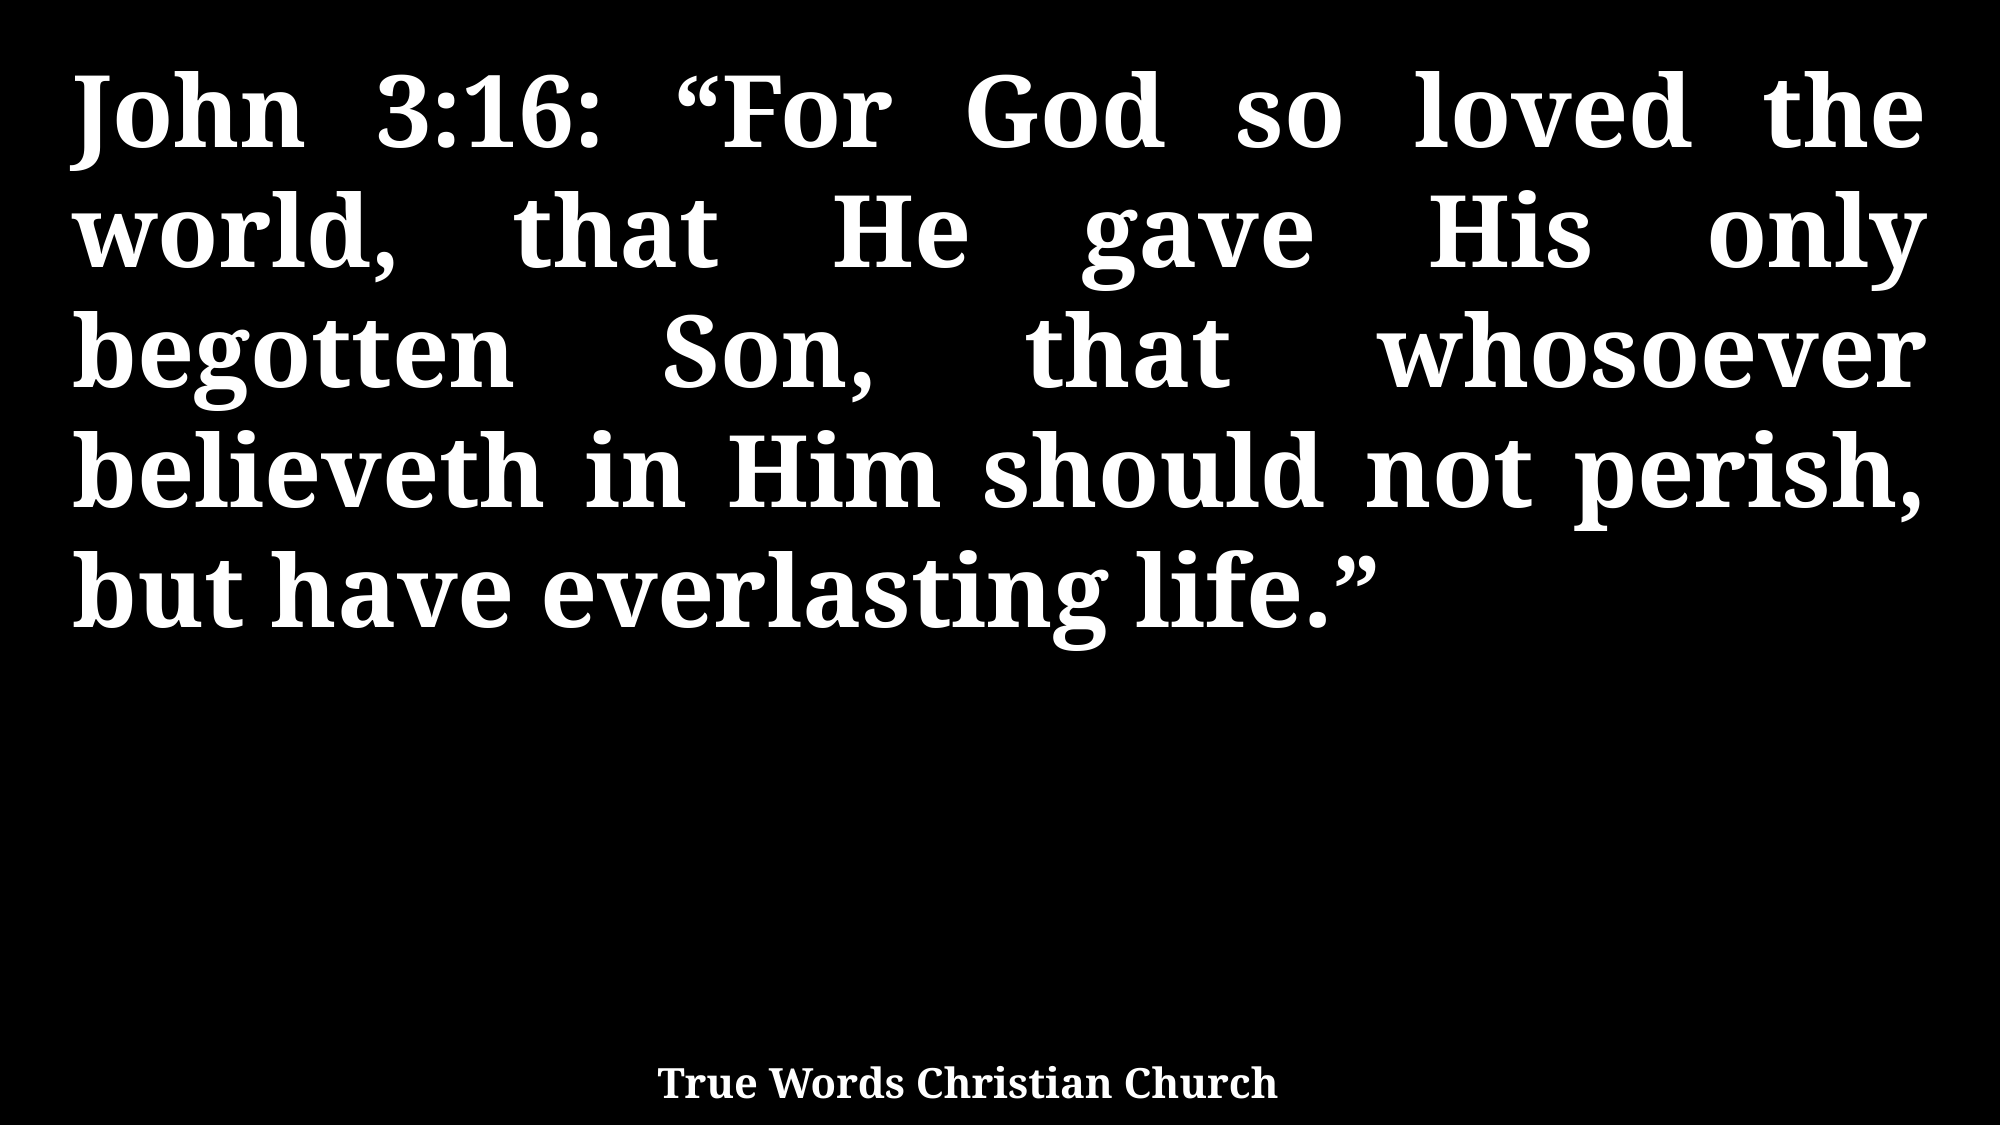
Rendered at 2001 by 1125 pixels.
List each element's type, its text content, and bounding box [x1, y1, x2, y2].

text_box John 3:16: “For God so loved the world, that He gave His only begotten Son, that whosoever believeth in Him should not perish, but have everlasting life.” [57, 40, 1944, 655]
text_box True Words Christian Church [642, 1049, 1294, 1114]
